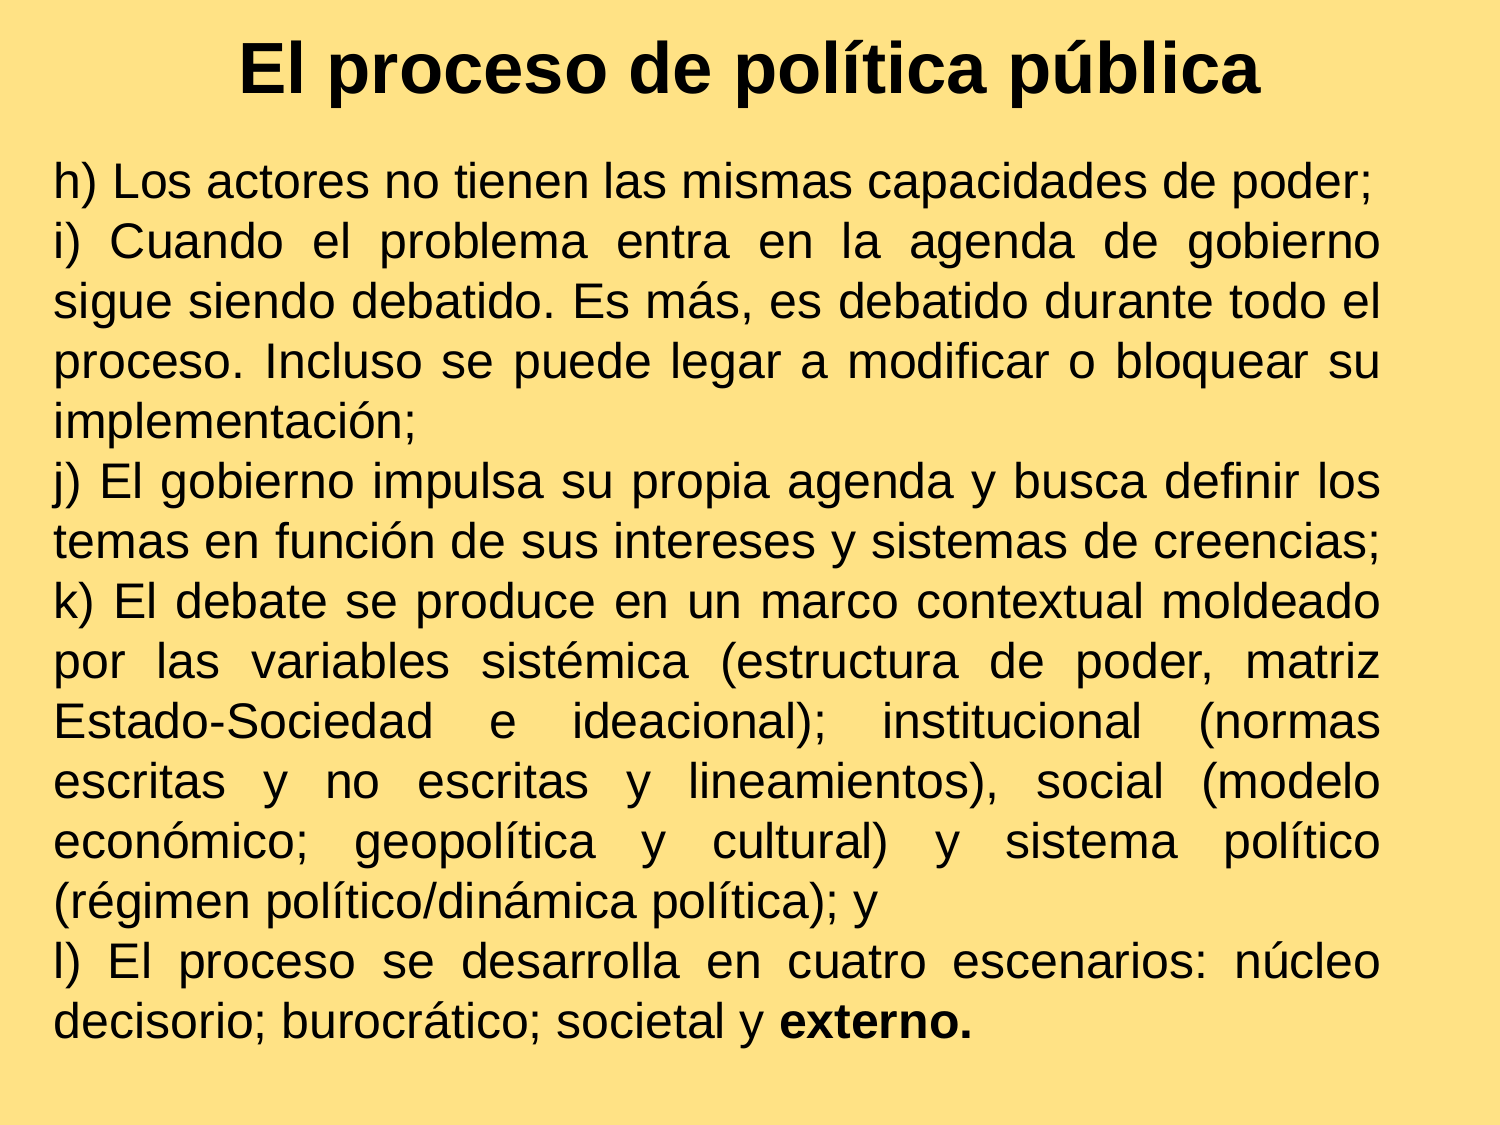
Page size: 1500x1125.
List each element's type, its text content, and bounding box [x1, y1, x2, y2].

title El proceso de política pública [103, 0, 1397, 140]
text_box h) Los actores no tienen las mismas capacidades de poder; i) Cuando el problema entra en la agenda de gobierno sigue siendo debatido. Es más, es debatido durante todo el proceso. Incluso se puede legar a modificar o bloquear su implementación; j) El gobierno impulsa su propia agenda y busca definir los temas en función de sus intereses y sistemas de creencias; k) El debate se produce en un marco contextual moldeado por las variables sistémica (estructura de poder, matriz Estado-Sociedad e ideacional); institucional (normas escritas y no escritas y lineamientos), social (modelo económico; geopolítica y cultural) y sistema político (régimen político/dinámica política); y l) El proceso se desarrolla en cuatro escenarios: núcleo decisorio; burocrático; societal y externo. [39, 140, 1397, 1056]
